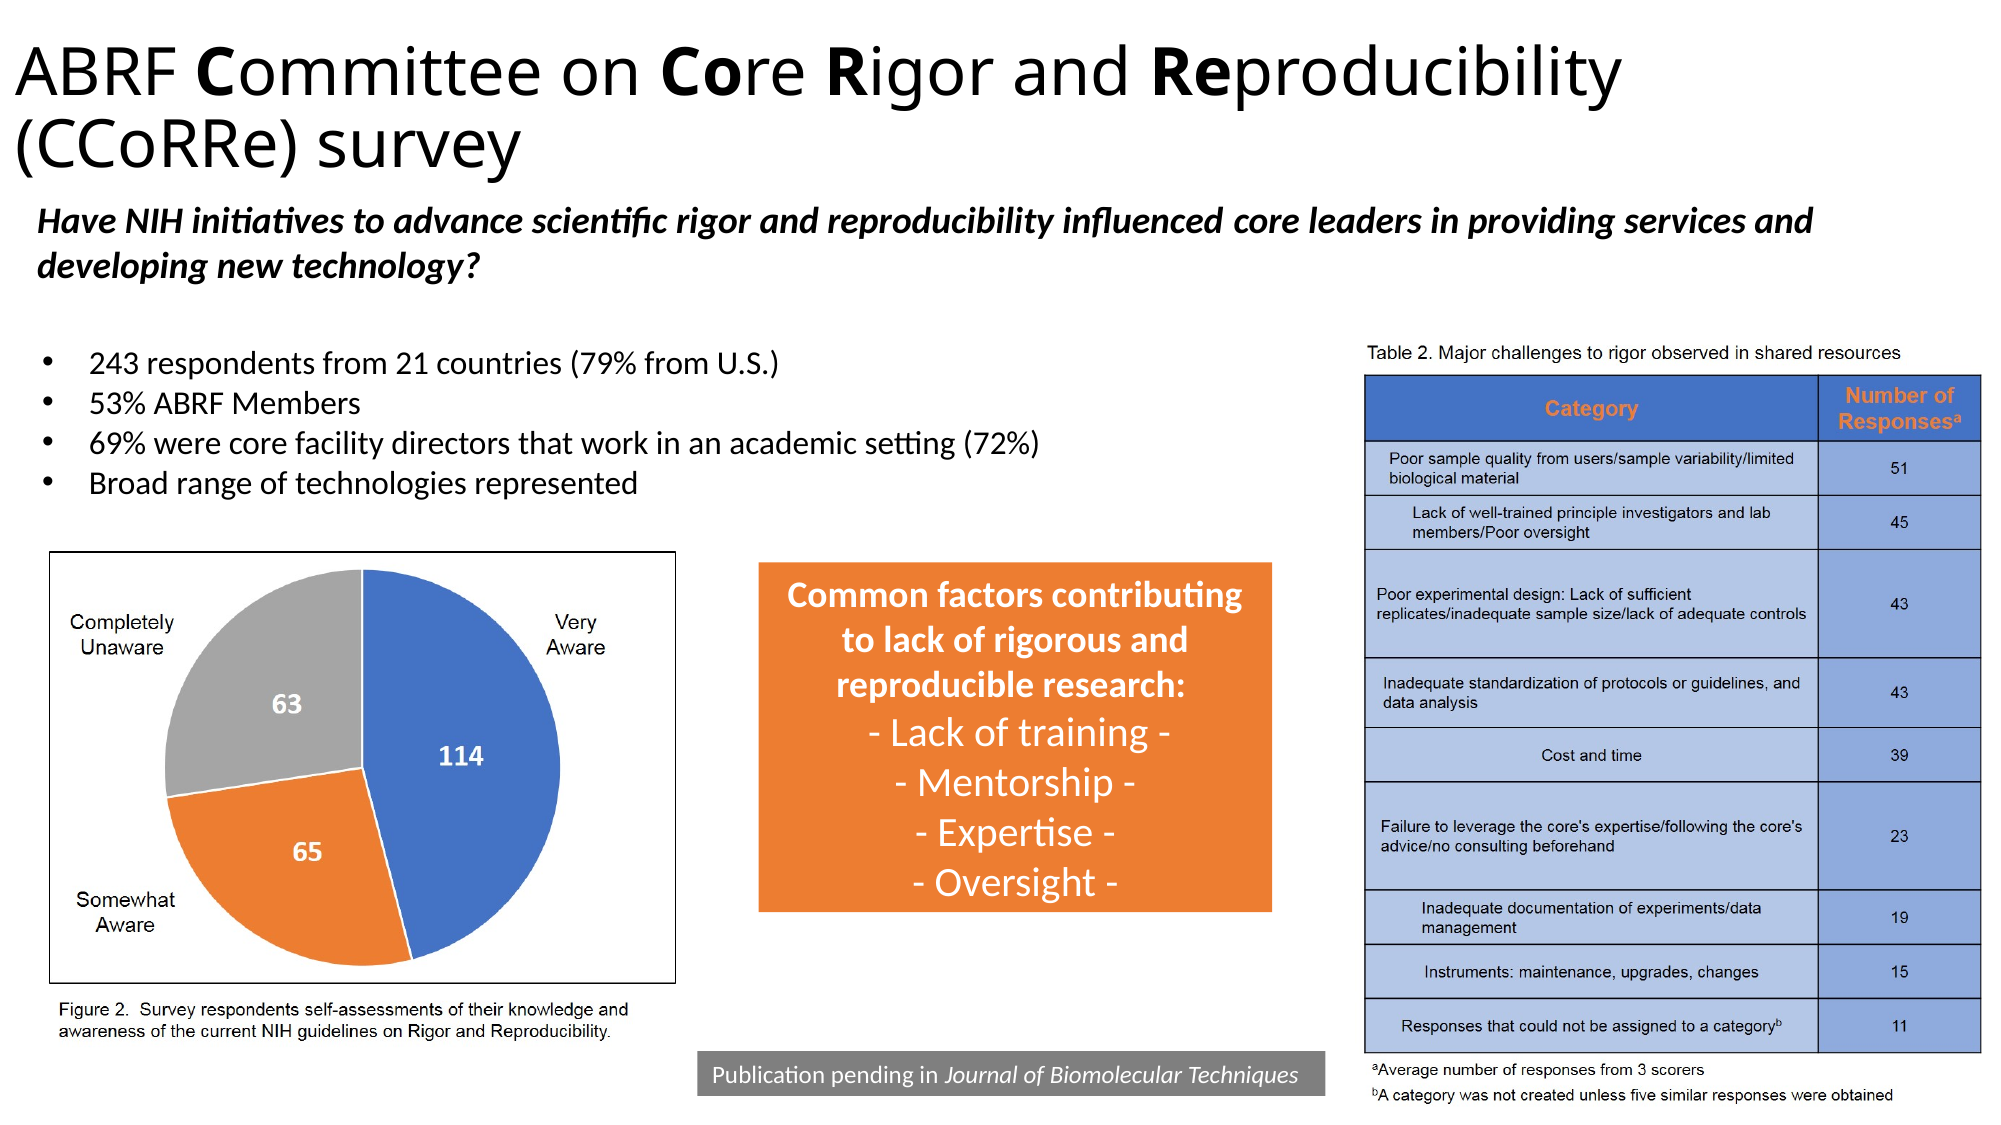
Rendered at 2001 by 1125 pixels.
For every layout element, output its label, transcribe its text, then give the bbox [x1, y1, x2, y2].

text_box Common factors contributing to lack of rigorous and reproducible research: - Lack of training - - Mentorship - - Expertise - - Oversight - [758, 562, 1273, 913]
text_box Have NIH initiatives to advance scientific rigor and reproducibility influenced core leaders in providing services and developing new technology? [22, 189, 1978, 294]
text_box Publication pending in Journal of Biomolecular Techniques [697, 1051, 1326, 1096]
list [47, 551, 676, 1052]
picture [1355, 334, 1997, 1114]
text_box ABRF Committee on Core Rigor and Reproducibility (CCoRRe) survey [0, 1, 1916, 219]
text_box 243 respondents from 21 countries (79% from U.S.) 53% ABRF Members 69% were core facility directors that work in an academic setting (72%) Broad range of technologies represented [27, 334, 1097, 509]
